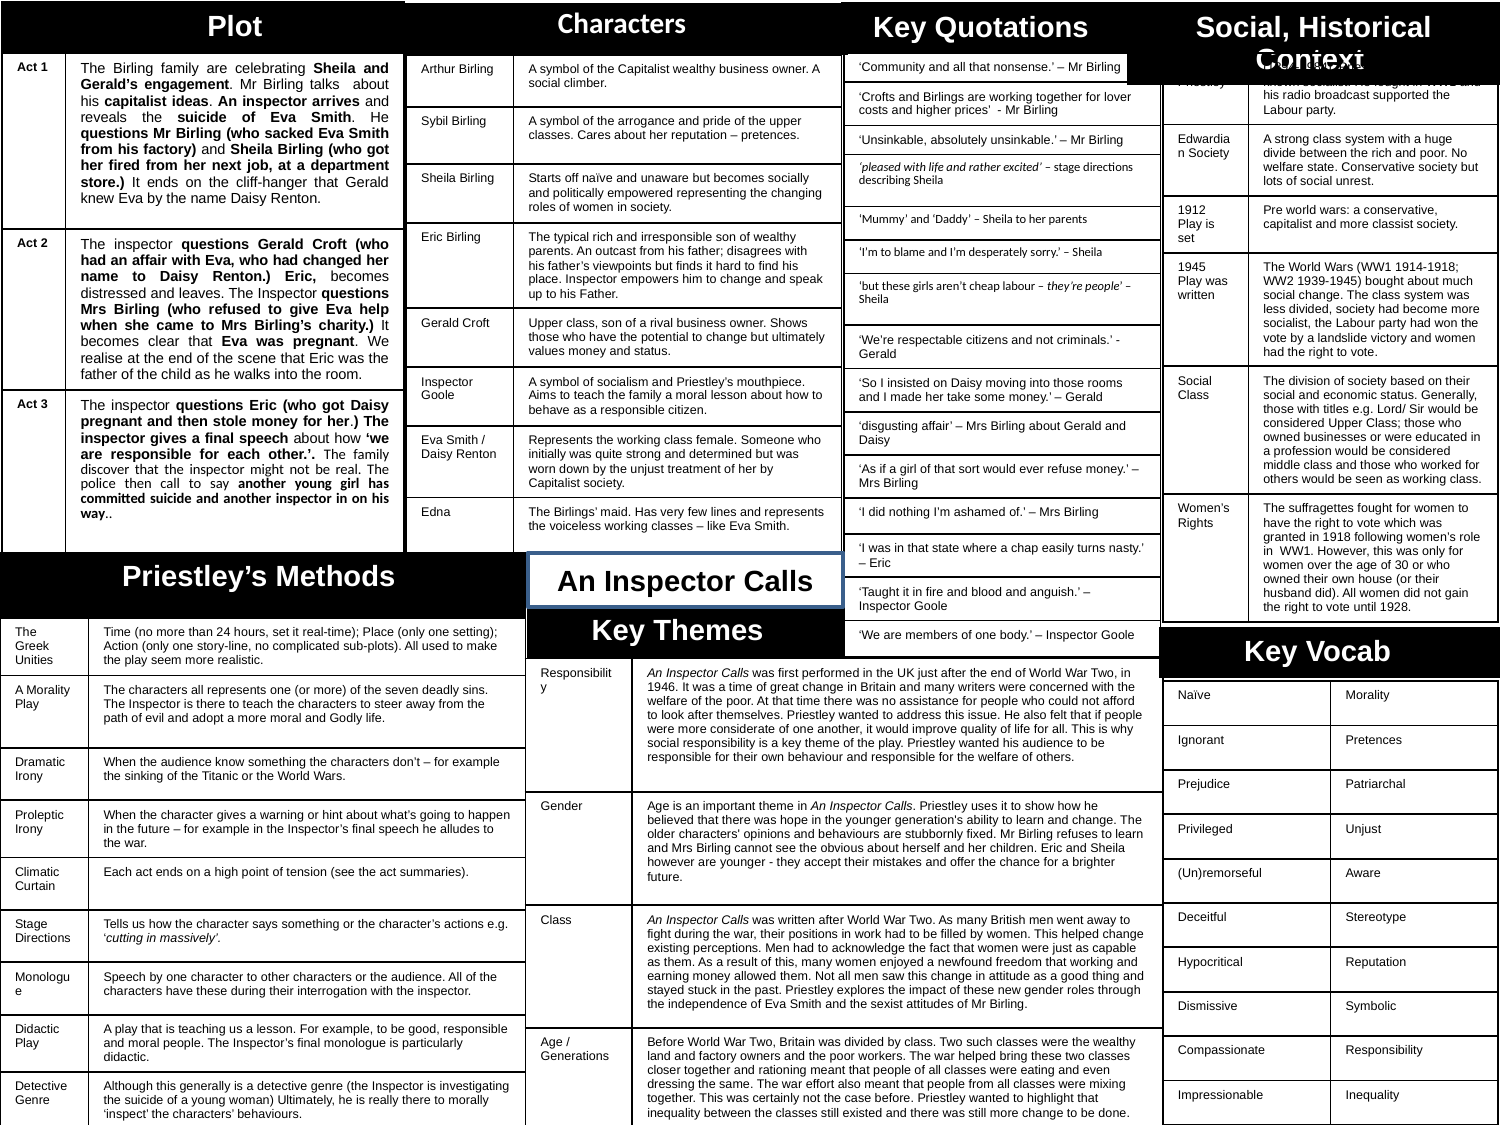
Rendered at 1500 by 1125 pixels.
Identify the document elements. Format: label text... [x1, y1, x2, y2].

table_cell 1912 Play is set [1164, 197, 1248, 252]
table_cell Act 3 [3, 391, 65, 552]
table_header Morality [1331, 682, 1497, 725]
table_header Plot [66, 3, 403, 52]
table_cell A Morality Play [1, 676, 88, 747]
table_cell Starts off naïve and unaware but becomes socially and politically empowered representing the changing roles of women in society. [514, 165, 841, 222]
table_header Key Quotations [843, 4, 1127, 52]
table_cell ‘So I insisted on Daisy moving into those rooms and I made her take some money.’ – Gerald [845, 369, 1160, 411]
table_cell Detective Genre [1, 1073, 88, 1125]
table_cell ‘As if a girl of that sort would ever refuse money.’ – Mrs Birling [845, 456, 1160, 497]
table_header Naïve [1164, 682, 1330, 725]
table_cell ‘Mummy’ and ‘Daddy’ – Sheila to her parents [845, 207, 1160, 239]
table_cell ‘Unsinkable, absolutely unsinkable.’ – Mr Birling [845, 126, 1160, 154]
table_header Responsibility [526, 659, 631, 791]
table_cell Patriarchal [1331, 771, 1497, 813]
table_header Time (no more than 24 hours, set it real-time); Place (only one setting); Action (only one story-line, no complicated sub-plots). All used to make the play seem more realistic. [89, 619, 525, 675]
table_cell ‘I’m to blame and I’m desperately sorry.’ – Sheila [845, 241, 1160, 273]
table_cell The Birling family are celebrating Sheila and Gerald’s engagement. Mr Birling talks about his capitalist ideas. An inspector arrives and reveals the suicide of Eva Smith. He questions Mr Birling (who sacked Eva Smith from his factory) and Sheila Birling (who got her fired from her next job, at a department store.) It ends on the cliff-hanger that Gerald knew Eva by the name Daisy Renton. [66, 54, 403, 228]
table_cell Eva Smith / Daisy Renton [407, 427, 513, 497]
table_header Arthur Birling [407, 56, 513, 106]
table_header J. B. Priestley [1164, 54, 1248, 124]
table_cell 1945 Play was written [1164, 254, 1248, 365]
table_header [3, 3, 65, 52]
table_cell The inspector questions Eric (who got Daisy pregnant and then stole money for her.) The inspector gives a final speech about how ‘we are responsible for each other.’. The family discover that the inspector might not be real. The police then call to say another young girl has committed suicide and another inspector in on his way.. [66, 391, 403, 552]
table_cell Aware [1331, 860, 1497, 902]
table_cell ‘pleased with life and rather excited’ – stage directions describing Sheila [845, 155, 1160, 206]
table_cell The inspector questions Gerald Croft (who had an affair with Eva, who had changed her name to Daisy Renton.) Eric, becomes distressed and leaves. The Inspector questions Mrs Birling (who refused to give Eva help when she came to Mrs Birling’s charity.) It becomes clear that Eva was pregnant. We realise at the end of the scene that Eric was the father of the child as he walks into the room. [66, 230, 403, 389]
table_header A symbol of the Capitalist wealthy business owner. A social climber. [514, 56, 841, 106]
table_cell Pretences [1331, 726, 1497, 769]
table_cell Impressionable [1164, 1081, 1330, 1124]
table_cell Dismissive [1164, 993, 1330, 1035]
text_box An Inspector Calls [526, 551, 845, 609]
table_cell A symbol of socialism and Priestley’s mouthpiece. Aims to teach the family a moral lesson about how to behave as a responsible citizen. [514, 368, 841, 425]
table_cell Didactic Play [1, 1016, 88, 1071]
table_cell Edwardian Society [1164, 125, 1248, 195]
table_cell Edna [407, 498, 513, 552]
table_cell Although this generally is a detective genre (the Inspector is investigating the suicide of a young woman) Ultimately, he is really there to morally ‘inspect’ the characters’ behaviours. [89, 1073, 525, 1125]
table_cell ‘Crofts and Birlings are working together for lover costs and higher prices’ - Mr Birling [845, 83, 1160, 125]
table_cell Eric Birling [407, 224, 513, 307]
table_cell The suffragettes fought for women to have the right to vote which was granted in 1918 following women’s role in WW1. However, this was only for women over the age of 30 or who owned their own house (or their husband did). All women did not gain the right to vote until 1928. [1249, 495, 1497, 621]
table_cell Privileged [1164, 815, 1330, 858]
table_cell A symbol of the arrogance and pride of the upper classes. Cares about her reputation – pretences. [514, 108, 841, 163]
table_cell ‘but these girls aren’t cheap labour – they’re people’ – Sheila [845, 274, 1160, 324]
table_cell ‘Taught it in fire and blood and anguish.’ – Inspector Goole [845, 578, 1160, 620]
table_cell Age / Generations [526, 1029, 631, 1125]
table_cell Inspector Goole [407, 368, 513, 425]
table_header Key Vocab [1161, 629, 1499, 677]
table_cell Tells us how the character says something or the character’s actions e.g. ‘cutting in massively’. [89, 911, 525, 961]
table_cell Social Class [1164, 367, 1248, 493]
table_cell Class [526, 906, 631, 1027]
table_cell Monologue [1, 963, 88, 1014]
table_cell The division of society based on their social and economic status. Generally, those with titles e.g. Lord/ Sir would be considered Upper Class; those who owned businesses or were educated in a profession would be considered middle class and those who worked for others would be seen as working class. [1249, 367, 1497, 493]
table_header Social, Historical Context [1129, 4, 1499, 52]
table_cell Gender [526, 793, 631, 904]
table_header An Inspector Calls was first performed in the UK just after the end of World War Two, in 1946. It was a time of great change in Britain and many writers were concerned with the welfare of the poor. At that time there was no assistance for people who could not afford to look after themselves. Priestley wanted to address this issue. He also felt that if people were more considerate of one another, it would improve quality of life for all. This is why social responsibility is a key theme of the play. Priestley wanted his audience to be responsible for their own behaviour and responsible for the welfare of others. [633, 659, 1162, 791]
table_cell Act 1 [3, 54, 65, 228]
table_cell Climatic Curtain [1, 858, 88, 909]
table_header The Greek Unities [1, 619, 88, 675]
table_cell Compassionate [1164, 1037, 1330, 1080]
table_cell The typical rich and irresponsible son of wealthy parents. An outcast from his father; disagrees with his father’s viewpoints but finds it hard to find his place. Inspector empowers him to change and speak up to his Father. [514, 224, 841, 307]
table_cell The World Wars (WW1 1914-1918; WW2 1939-1945) bought about much social change. The class system was less divided, society had become more socialist, the Labour party had won the vote by a landslide victory and women had the right to vote. [1249, 254, 1497, 365]
table_cell When the character gives a warning or hint about what’s going to happen in the future – for example in the Inspector’s final speech he alludes to the war. [89, 801, 525, 857]
table_header (1894-1984). Priestley was a well-known socialist. He fought in WW1 and his radio broadcast supported the Labour party. [1249, 54, 1497, 124]
table_cell Reputation [1331, 948, 1497, 991]
table_cell Women’s Rights [1164, 495, 1248, 621]
table_cell Proleptic Irony [1, 801, 88, 857]
table_header ‘Community and all that nonsense.’ – Mr Birling [845, 54, 1160, 81]
table_cell Speech by one character to other characters or the audience. All of the characters have these during their interrogation with the inspector. [89, 963, 525, 1014]
table_cell ‘We are members of one body.’ – Inspector Goole [845, 621, 1160, 656]
table_header Characters [405, 5, 841, 54]
table_cell Upper class, son of a rival business owner. Shows those who have the potential to change but ultimately values money and status. [514, 309, 841, 366]
table_header Key Themes [529, 609, 843, 658]
table_cell Prejudice [1164, 771, 1330, 813]
table_cell Inequality [1331, 1081, 1497, 1124]
table_cell ‘I was in that state where a chap easily turns nasty.’ – Eric [845, 535, 1160, 576]
table_cell A strong class system with a huge divide between the rich and poor. No welfare state. Conservative society but lots of social unrest. [1249, 125, 1497, 195]
table_header Priestley’s Methods [1, 554, 525, 617]
table_cell Sheila Birling [407, 165, 513, 222]
table_cell Responsibility [1331, 1037, 1497, 1080]
table_cell Gerald Croft [407, 309, 513, 366]
table_cell When the audience know something the characters don’t – for example the sinking of the Titanic or the World Wars. [89, 749, 525, 799]
table_cell Stereotype [1331, 904, 1497, 946]
table_cell Deceitful [1164, 904, 1330, 946]
table_cell Ignorant [1164, 726, 1330, 769]
table_cell Age is an important theme in An Inspector Calls. Priestley uses it to show how he believed that there was hope in the younger generation's ability to learn and change. The older characters' opinions and behaviours are stubbornly fixed. Mr Birling refuses to learn and Mrs Birling cannot see the obvious about herself and her children. Eric and Sheila however are younger - they accept their mistakes and offer the chance for a brighter future. [633, 793, 1162, 904]
table_cell Before World War Two, Britain was divided by class. Two such classes were the wealthy land and factory owners and the poor workers. The war helped bring these two classes closer together and rationing meant that people of all classes were eating and even dressing the same. The war effort also meant that people from all classes were mixing together. This was certainly not the case before. Priestley wanted to highlight that inequality between the classes still existed and there was still more change to be done. [633, 1029, 1162, 1125]
table_cell Unjust [1331, 815, 1497, 858]
table_cell (Un)remorseful [1164, 860, 1330, 902]
table_cell Symbolic [1331, 993, 1497, 1035]
table_cell An Inspector Calls was written after World War Two. As many British men went away to fight during the war, their positions in work had to be filled by women. This helped change existing perceptions. Men had to acknowledge the fact that women were just as capable as them. As a result of this, many women enjoyed a newfound freedom that working and earning money allowed them. Not all men saw this change in attitude as a good thing and stayed stuck in the past. Priestley explores the impact of these new gender roles through the independence of Eva Smith and the sexist attitudes of Mr Birling. [633, 906, 1162, 1027]
table_cell A play that is teaching us a lesson. For example, to be good, responsible and moral people. The Inspector’s final monologue is particularly didactic. [89, 1016, 525, 1071]
table_cell Hypocritical [1164, 948, 1330, 991]
table_cell Each act ends on a high point of tension (see the act summaries). [89, 858, 525, 909]
table_cell ‘We’re respectable citizens and not criminals.’ - Gerald [845, 326, 1160, 368]
table_cell Stage Directions [1, 911, 88, 961]
table_cell ‘disgusting affair’ – Mrs Birling about Gerald and Daisy [845, 413, 1160, 454]
table_cell Dramatic Irony [1, 749, 88, 799]
table_cell The Birlings’ maid. Has very few lines and represents the voiceless working classes – like Eva Smith. [514, 498, 841, 552]
table_cell ‘I did nothing I’m ashamed of.’ – Mrs Birling [845, 499, 1160, 533]
table_cell Pre world wars: a conservative, capitalist and more classist society. [1249, 197, 1497, 252]
table_cell Sybil Birling [407, 108, 513, 163]
table_cell Represents the working class female. Someone who initially was quite strong and determined but was worn down by the unjust treatment of her by Capitalist society. [514, 427, 841, 497]
table_cell The characters all represents one (or more) of the seven deadly sins. The Inspector is there to teach the characters to steer away from the path of evil and adopt a more moral and Godly life. [89, 676, 525, 747]
table_cell Act 2 [3, 230, 65, 389]
